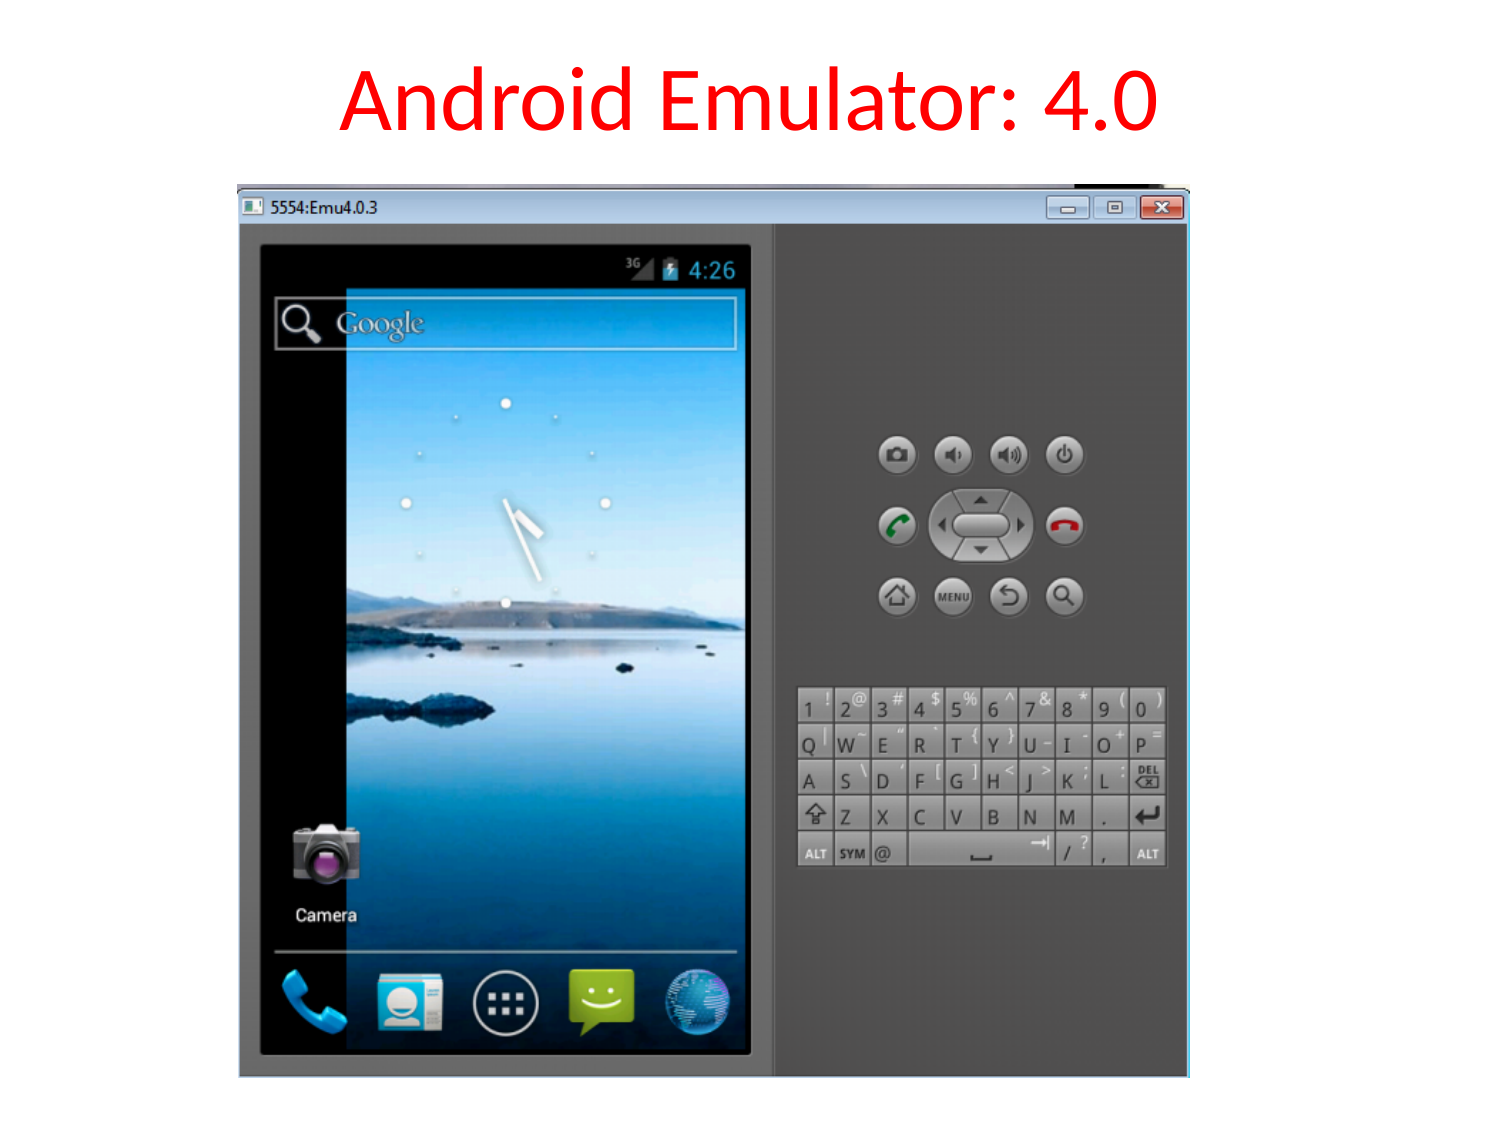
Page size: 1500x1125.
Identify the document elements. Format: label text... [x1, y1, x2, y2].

picture [237, 184, 1190, 1078]
title Android Emulator: 4.0 [75, 0, 1425, 188]
